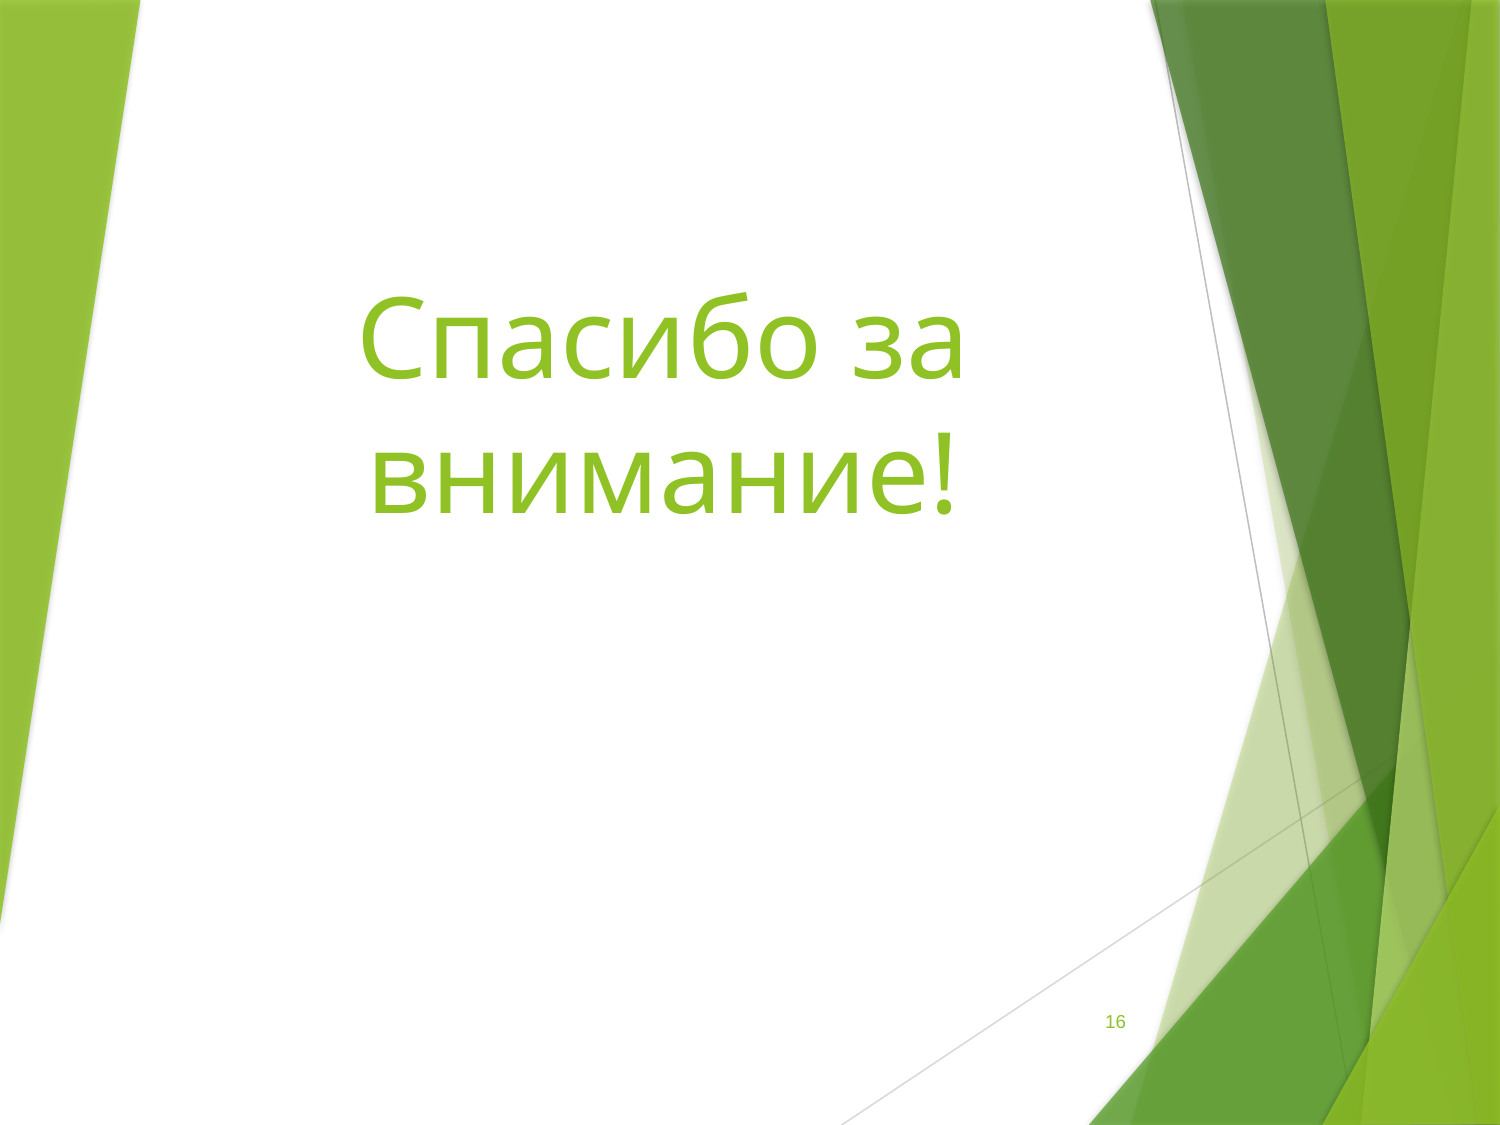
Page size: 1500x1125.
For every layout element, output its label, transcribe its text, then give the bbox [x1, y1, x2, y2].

slide_number 16 [1057, 991, 1142, 1051]
title Спасибо за внимание! [185, 273, 1142, 544]
